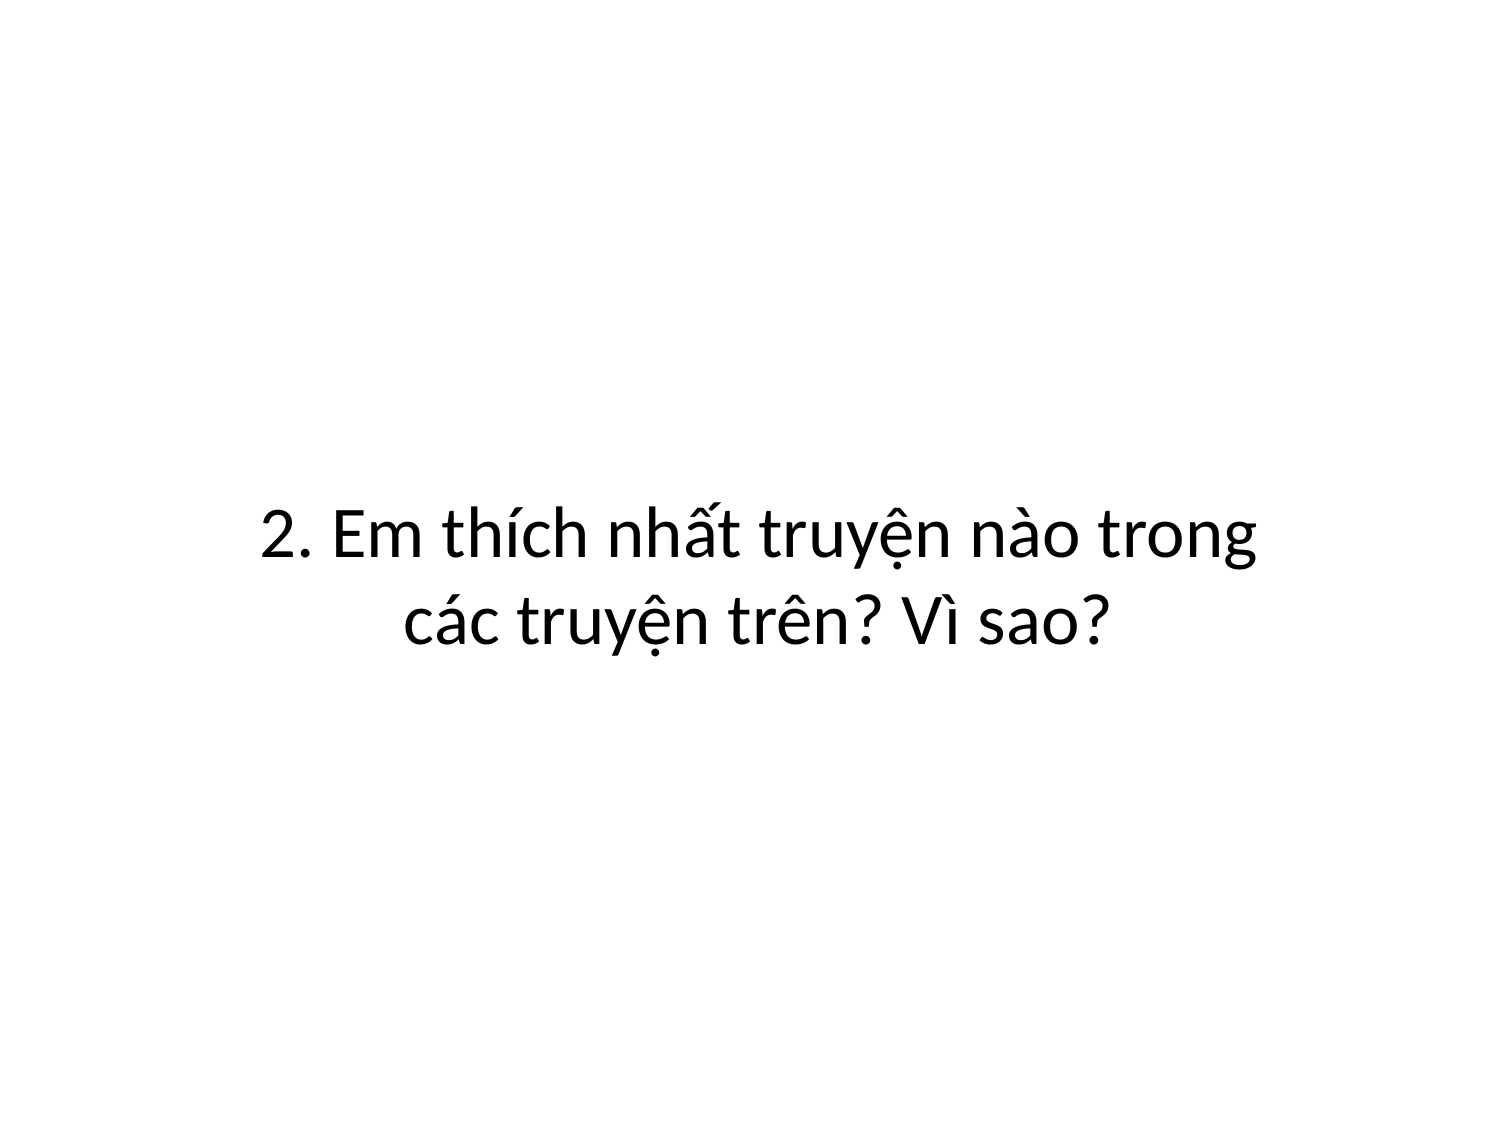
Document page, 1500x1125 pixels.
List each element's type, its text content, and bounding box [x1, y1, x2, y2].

text_box 2. Em thích nhất truyện nào trong các truyện trên? Vì sao? [242, 476, 1275, 667]
